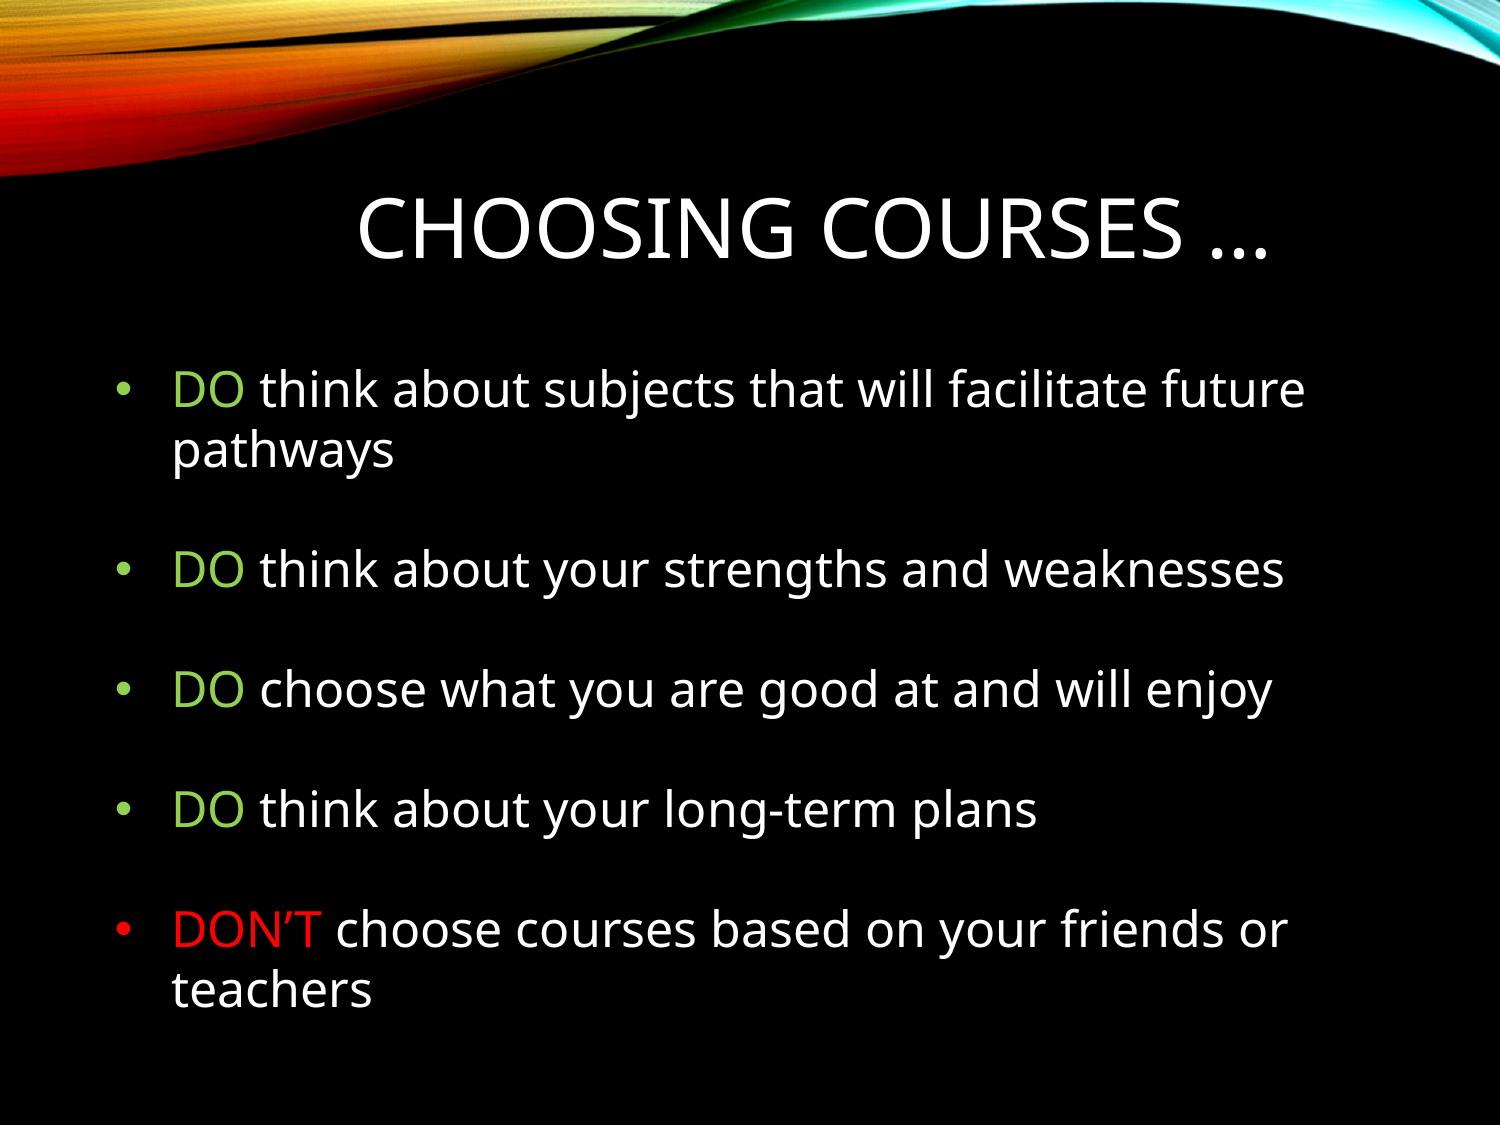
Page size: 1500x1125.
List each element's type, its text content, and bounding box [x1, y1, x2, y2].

title Choosing courses … [242, 125, 1289, 338]
text_box DO think about subjects that will facilitate future pathways DO think about your strengths and weaknesses DO choose what you are good at and will enjoy DO think about your long-term plans DON’T choose courses based on your friends or teachers [100, 350, 1447, 1026]
picture [0, 0, 1500, 178]
